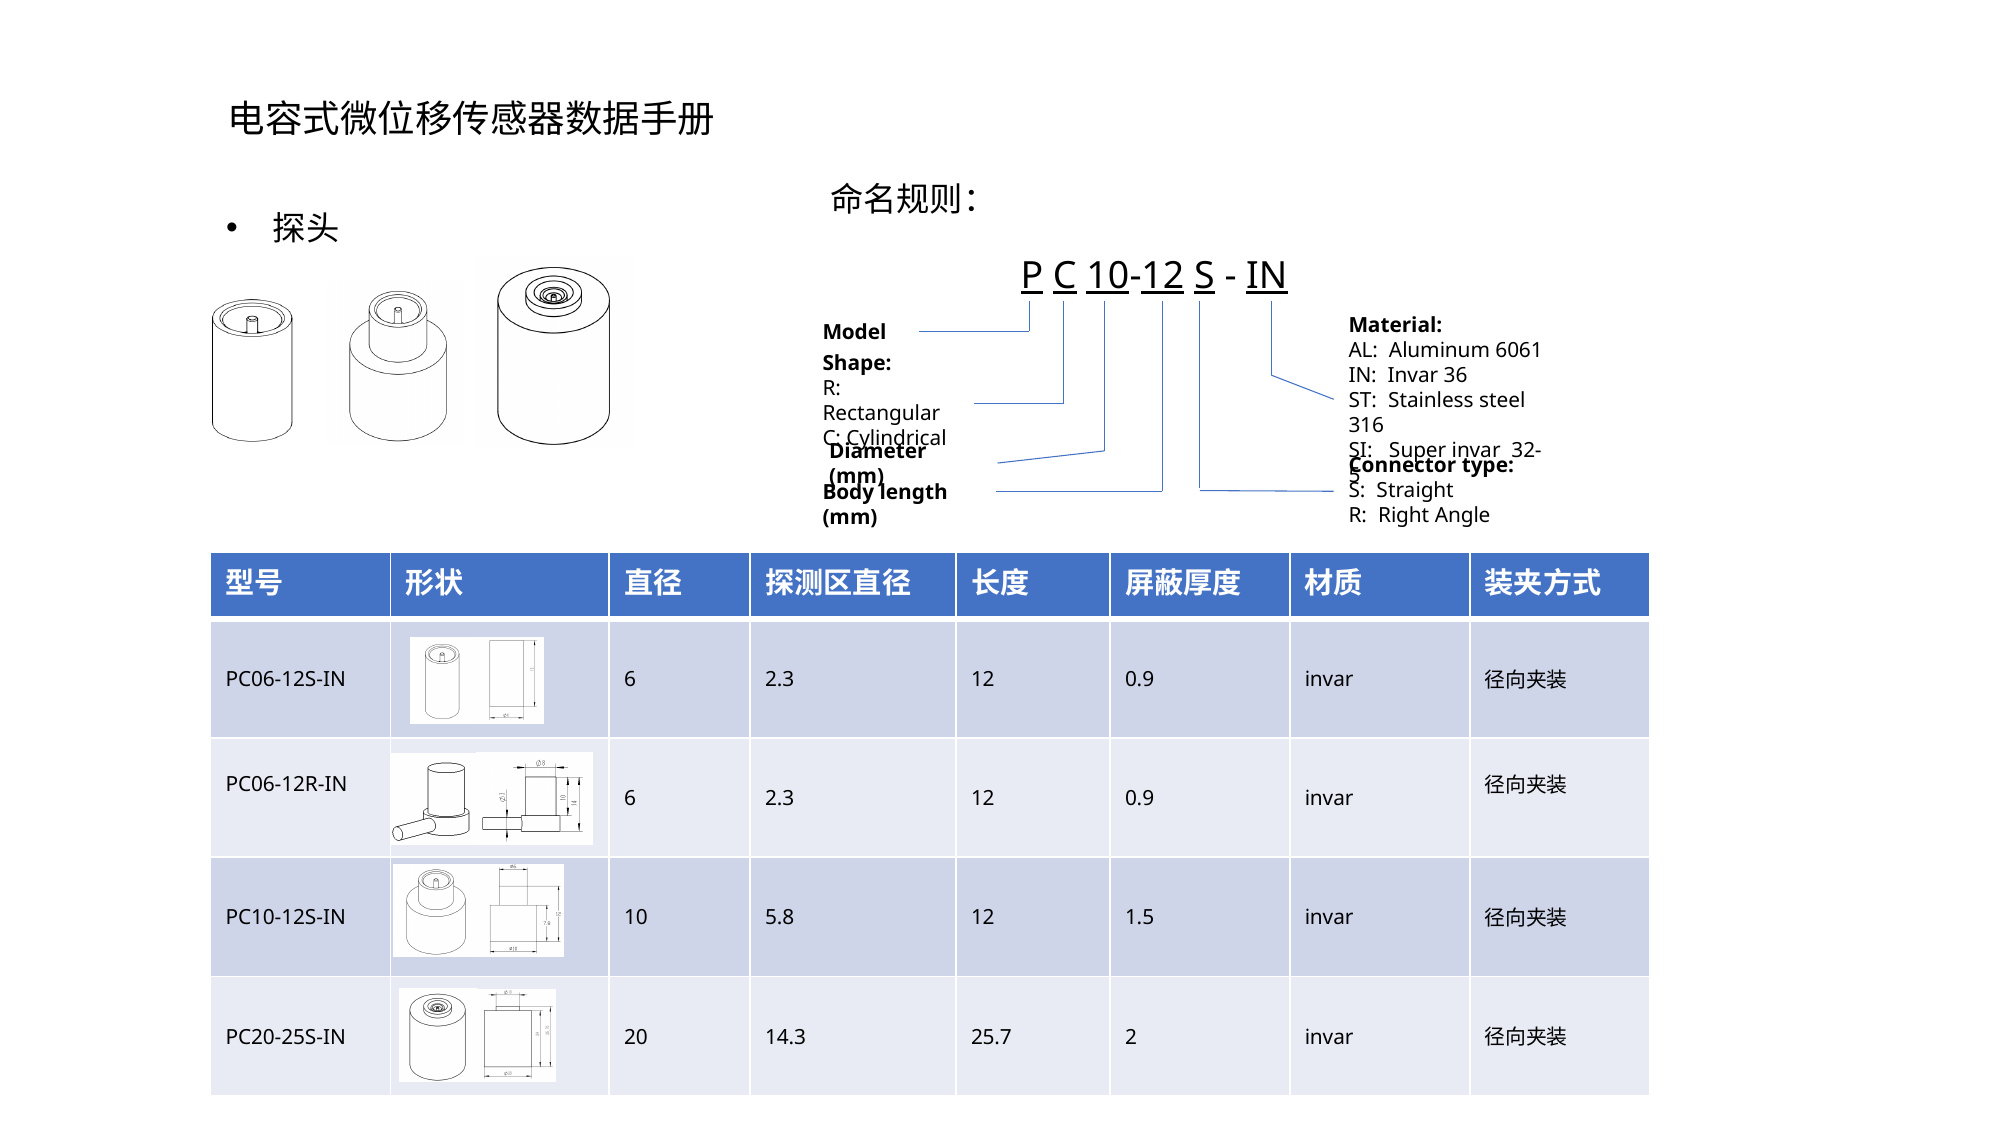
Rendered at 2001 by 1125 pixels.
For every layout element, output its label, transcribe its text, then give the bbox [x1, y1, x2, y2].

table_cell invar [1291, 977, 1469, 1095]
picture [393, 864, 564, 957]
picture [410, 636, 544, 724]
picture [177, 281, 464, 451]
table_cell 12 [957, 622, 1109, 737]
table_cell [391, 622, 608, 737]
table_cell invar [1291, 858, 1469, 976]
table_cell 6 [610, 739, 749, 856]
table_cell 12 [957, 858, 1109, 976]
table_cell PC06-12R-IN [211, 739, 390, 856]
table_cell 14.3 [751, 977, 955, 1095]
picture [399, 988, 556, 1082]
table_header 直径 [610, 553, 749, 616]
table_cell invar [1291, 622, 1469, 737]
table_cell 5.8 [751, 858, 955, 976]
table_header 探测区直径 [751, 553, 955, 616]
table_cell [391, 739, 608, 856]
table_cell PC20-25S-IN [211, 977, 390, 1095]
table_cell 10 [610, 858, 749, 976]
table_cell 径向夹装 [1471, 739, 1649, 856]
table_cell invar [1291, 739, 1469, 856]
table_cell 2.3 [751, 622, 955, 737]
table_header 屏蔽厚度 [1111, 553, 1289, 616]
table_header 形状 [391, 553, 608, 616]
table_cell 2.3 [751, 739, 955, 856]
table_cell 径向夹装 [1471, 977, 1649, 1095]
table_cell 径向夹装 [1471, 858, 1649, 976]
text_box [807, 170, 1568, 536]
table_cell PC06-12S-IN [211, 622, 390, 737]
text_box 探头 [211, 199, 355, 255]
picture [476, 255, 633, 448]
table_cell [391, 977, 608, 1095]
table_cell 2 [1111, 977, 1289, 1095]
table_cell 径向夹装 [1471, 622, 1649, 737]
picture [391, 752, 593, 845]
table_cell [391, 858, 608, 976]
table_cell 1.5 [1111, 858, 1289, 976]
table_cell 0.9 [1111, 739, 1289, 856]
table_cell PC10-12S-IN [211, 858, 390, 976]
table_cell 20 [610, 977, 749, 1095]
table_header 装夹方式 [1471, 553, 1649, 616]
table_header 长度 [957, 553, 1109, 616]
table_cell 12 [957, 739, 1109, 856]
table_cell 6 [610, 622, 749, 737]
table_cell 0.9 [1111, 622, 1289, 737]
table_cell 25.7 [957, 977, 1109, 1095]
table_header 材质 [1291, 553, 1469, 616]
table_header 型号 [211, 553, 390, 616]
text_box 电容式微位移传感器数据手册 [213, 87, 731, 148]
